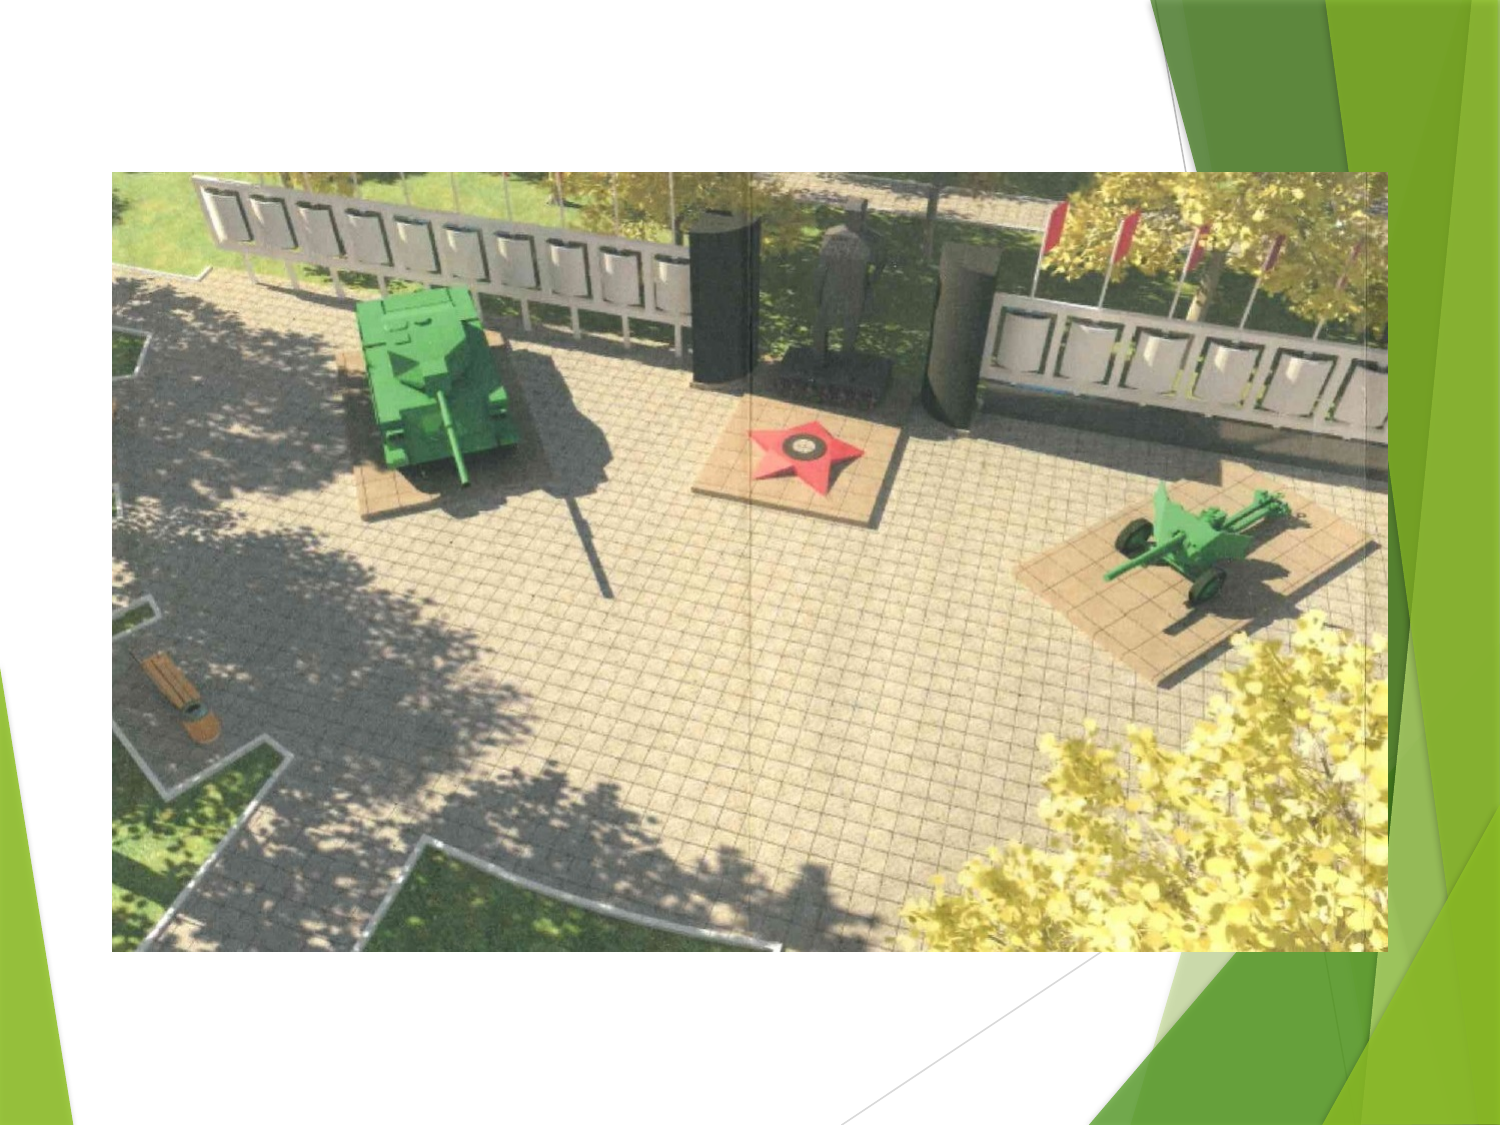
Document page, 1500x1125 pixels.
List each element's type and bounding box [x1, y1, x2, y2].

picture [111, 172, 1388, 953]
